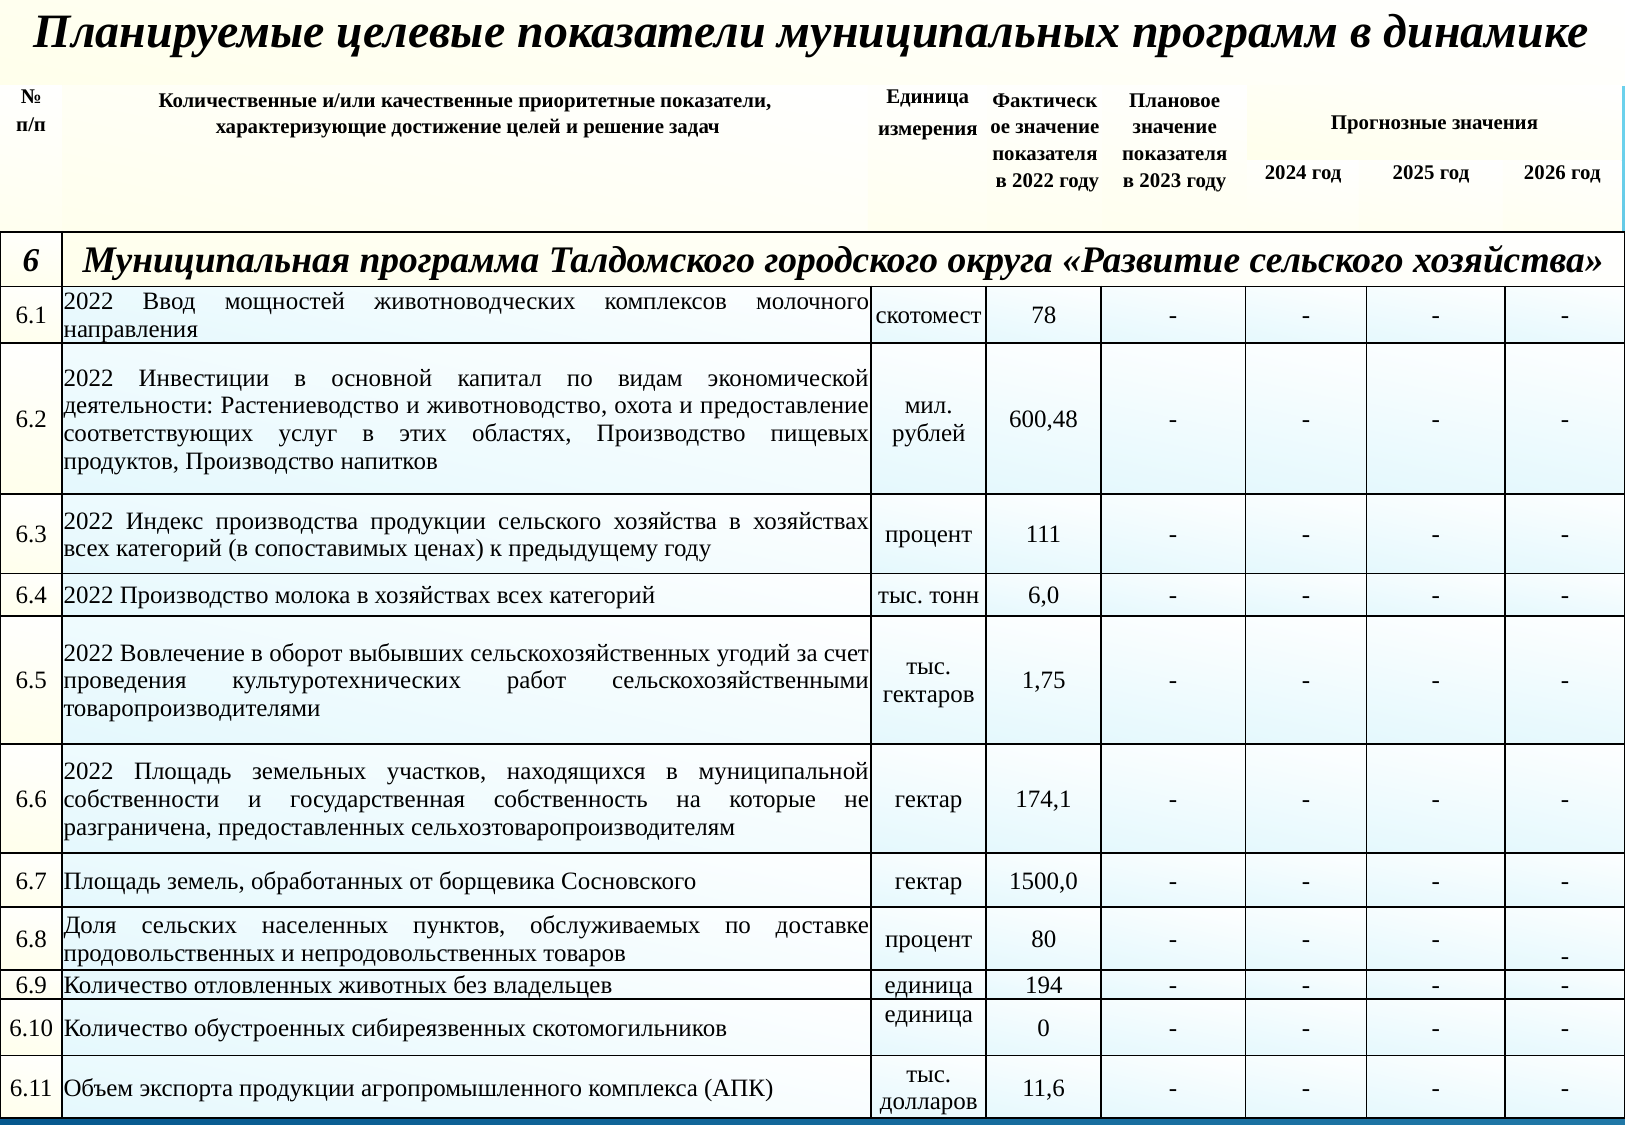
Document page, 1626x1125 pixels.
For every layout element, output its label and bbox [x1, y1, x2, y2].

table_cell [1246, 617, 1366, 743]
table_cell [1367, 574, 1504, 615]
table_cell [872, 574, 985, 615]
table_cell [1367, 971, 1504, 998]
table_cell [1102, 1056, 1245, 1117]
table_cell [987, 574, 1100, 615]
text_box [0, 0, 1625, 86]
table_cell [1102, 617, 1245, 743]
table_cell [987, 495, 1100, 573]
table_cell [1102, 971, 1245, 998]
table_header [0, 86, 1622, 231]
table_cell [872, 745, 985, 852]
table_cell [1, 745, 61, 852]
table_cell [1, 574, 61, 615]
table_cell [1246, 1056, 1366, 1117]
table_cell [1367, 1000, 1504, 1055]
table_cell [1506, 971, 1624, 998]
table_cell [987, 344, 1100, 493]
table_cell [1367, 495, 1504, 573]
table_cell [987, 1000, 1100, 1055]
table_cell [1367, 1056, 1504, 1117]
table_cell [987, 1056, 1100, 1117]
table_cell [63, 495, 870, 573]
table_cell [872, 854, 985, 906]
table_cell [1, 617, 61, 743]
table_cell [63, 971, 870, 998]
table_cell [1506, 854, 1624, 906]
table_cell [1, 854, 61, 906]
table_cell [1102, 854, 1245, 906]
table_cell [1246, 287, 1366, 342]
table_cell [1247, 161, 1622, 231]
table_cell [872, 971, 985, 998]
table_cell [872, 908, 985, 969]
table_cell [1102, 908, 1245, 969]
table_cell [1367, 854, 1504, 906]
table_cell [1506, 495, 1624, 573]
table_cell [1102, 344, 1245, 493]
table_cell [872, 287, 985, 342]
table_cell [63, 1056, 870, 1117]
table_cell [987, 854, 1100, 906]
table_cell [1367, 908, 1504, 969]
table_cell [1506, 287, 1624, 342]
table_cell [1, 971, 61, 998]
table_cell [1246, 1000, 1366, 1055]
table_cell [1367, 617, 1504, 743]
table_cell [872, 495, 985, 573]
table_cell [1, 1000, 61, 1055]
table_cell [1367, 745, 1504, 852]
table_cell [987, 745, 1100, 852]
table_cell [63, 854, 870, 906]
table_cell [1246, 908, 1366, 969]
table_cell [1506, 1056, 1624, 1117]
table_cell [987, 971, 1100, 998]
table_header [1, 233, 61, 286]
table_cell [1246, 574, 1366, 615]
table_cell [1, 1056, 61, 1117]
table_cell [1506, 1000, 1624, 1055]
table_cell [1102, 287, 1245, 342]
table_header [63, 233, 1624, 286]
table_cell [872, 617, 985, 743]
table_cell [1367, 344, 1504, 493]
table_cell [1, 344, 61, 493]
table_cell [1, 287, 61, 342]
table_cell [1, 908, 61, 969]
table_cell [987, 908, 1100, 969]
table_cell [1, 495, 61, 573]
table_cell [872, 1000, 985, 1055]
table_cell [1246, 971, 1366, 998]
table_cell [1102, 495, 1245, 573]
table_cell [63, 574, 870, 615]
table_cell [1506, 344, 1624, 493]
table_cell [63, 617, 870, 743]
table_cell [872, 344, 985, 493]
table_cell [987, 287, 1100, 342]
table_cell [1246, 495, 1366, 573]
table_cell [872, 1056, 985, 1117]
table_cell [1367, 287, 1504, 342]
table_cell [63, 1000, 870, 1055]
table_cell [1102, 574, 1245, 615]
table_cell [1246, 854, 1366, 906]
table_cell [987, 617, 1100, 743]
table_cell [1102, 1000, 1245, 1055]
table_cell [1506, 745, 1624, 852]
table_cell [63, 745, 870, 852]
table_cell [1102, 745, 1245, 852]
table_cell [1506, 617, 1624, 743]
table_cell [1506, 574, 1624, 615]
table_cell [63, 287, 870, 342]
table_cell [1246, 344, 1366, 493]
table_cell [63, 908, 870, 969]
table_cell [63, 344, 870, 493]
table_cell [1506, 908, 1624, 969]
table_cell [1246, 745, 1366, 852]
